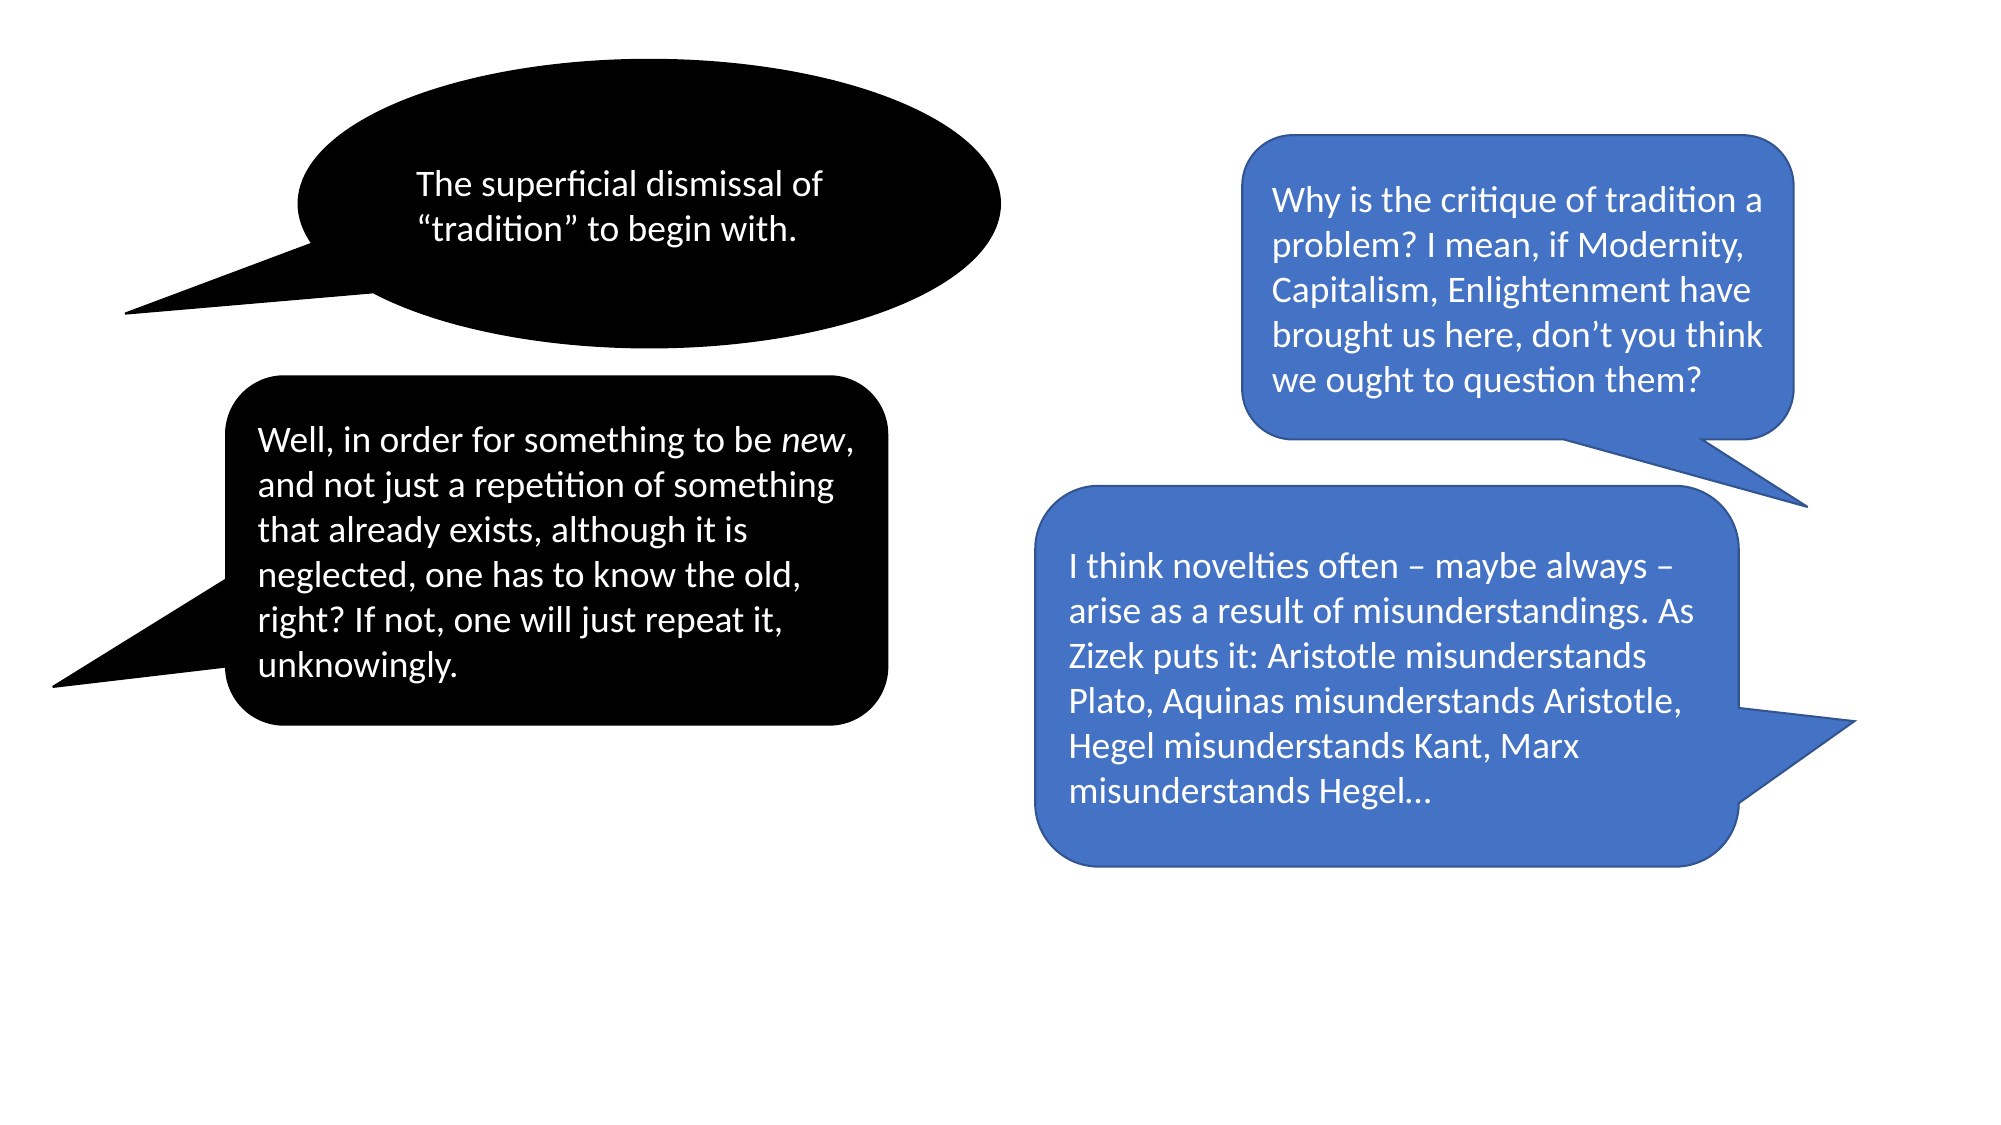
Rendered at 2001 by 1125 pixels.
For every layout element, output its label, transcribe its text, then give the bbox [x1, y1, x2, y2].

text_box The superficial dismissal of “tradition” to begin with. [124, 58, 1002, 349]
text_box I think novelties often – maybe always – arise as a result of misunderstandings. As Zizek puts it: Aristotle misunderstands Plato, Aquinas misunderstands Aristotle, Hegel misunderstands Kant, Marx misunderstands Hegel… [1034, 484, 1858, 868]
text_box Well, in order for something to be new, and not just a repetition of something that already exists, although it is neglected, one has to know the old, right? If not, one will just repeat it, unknowingly. [52, 375, 889, 726]
text_box Why is the critique of tradition a problem? I mean, if Modernity, Capitalism, Enlightenment have brought us here, don’t you think we ought to question them? [1241, 134, 1809, 508]
